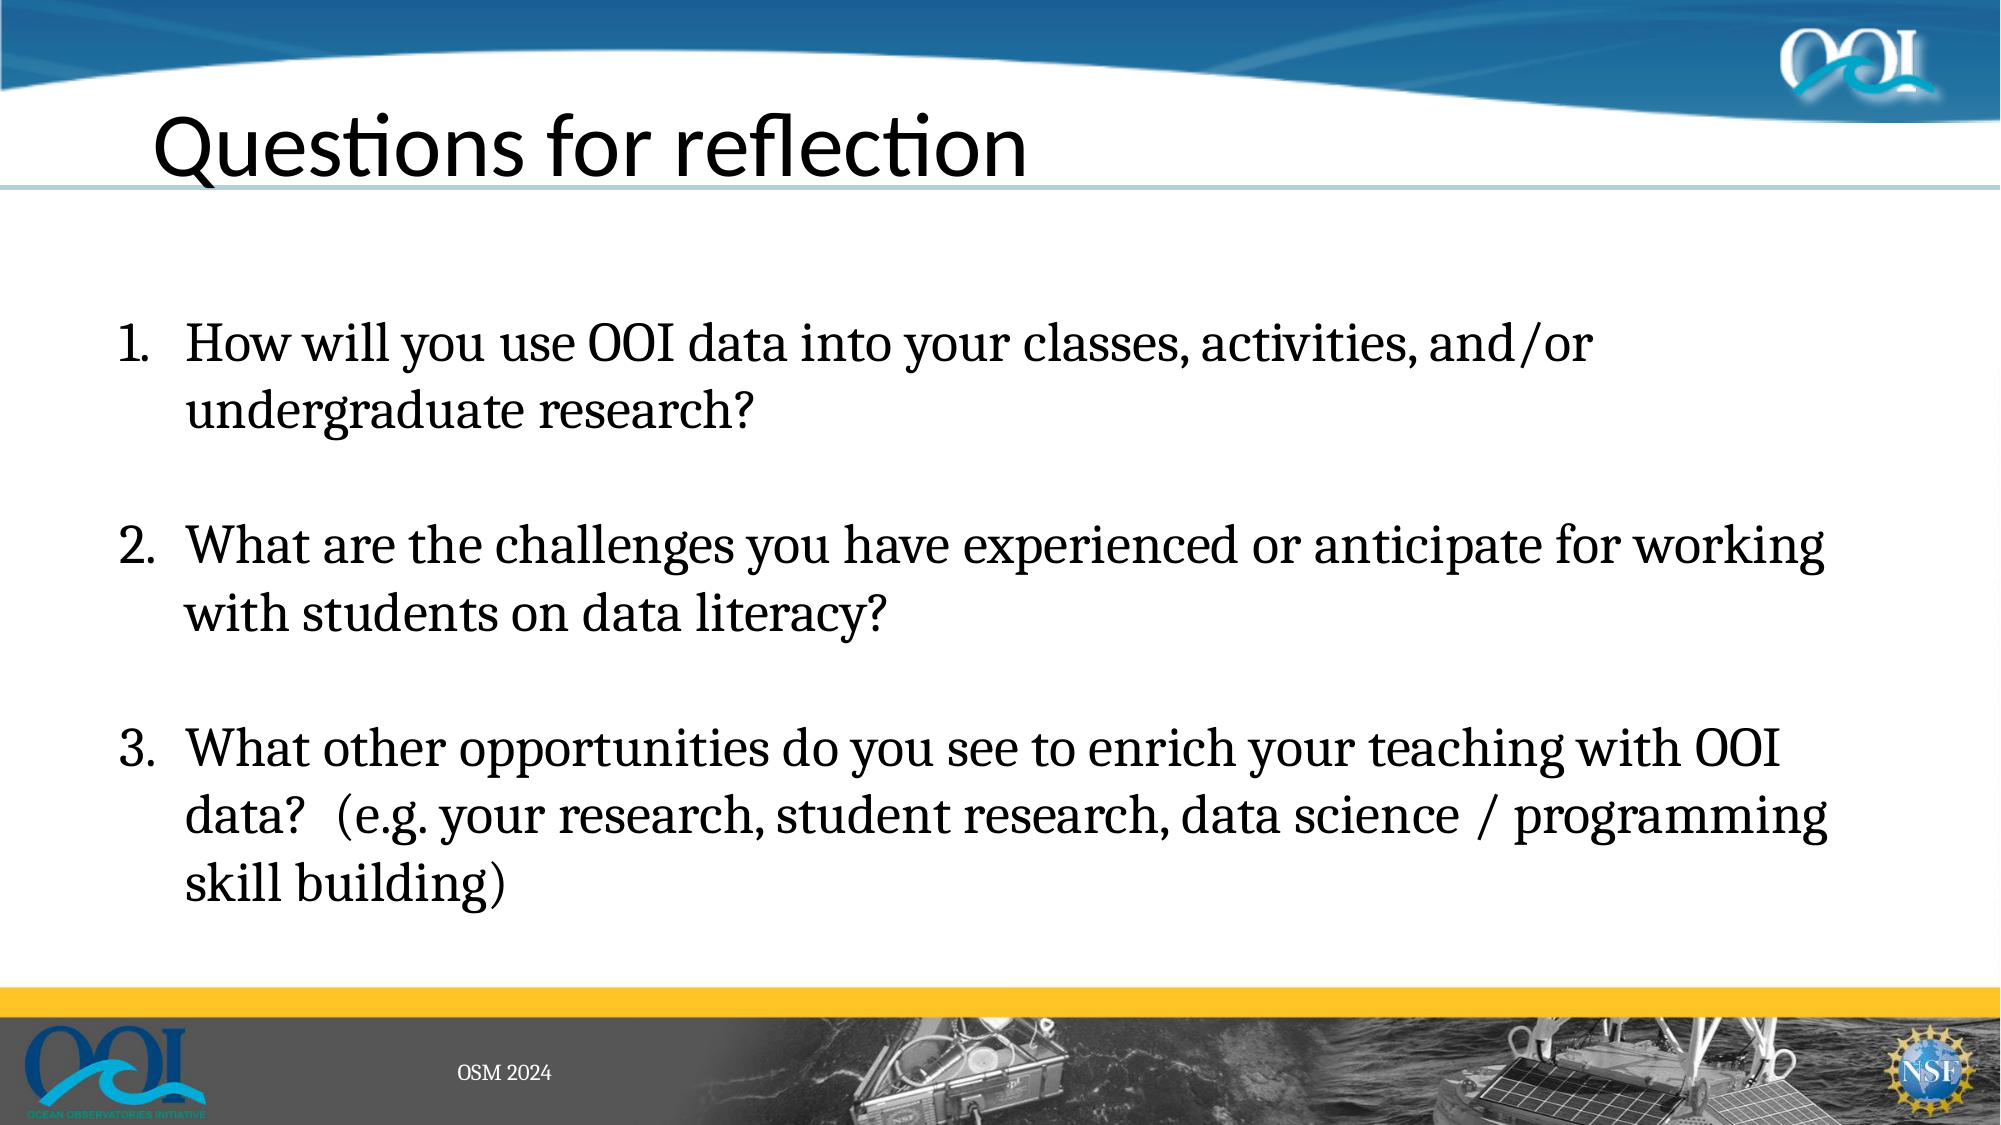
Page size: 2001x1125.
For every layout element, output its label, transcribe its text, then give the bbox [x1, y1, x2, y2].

list How will you use OOI data into your classes, activities, and/or undergraduate research? What are the challenges you have experienced or anticipate for working with students on data literacy? What other opportunities do you see to enrich your teaching with OOI data? (e.g. your research, student research, data science / programming skill building) [95, 289, 1915, 988]
title Questions for reflection [137, 59, 1863, 234]
picture [0, 0, 2001, 1125]
footer OSM 2024 [307, 1042, 702, 1103]
